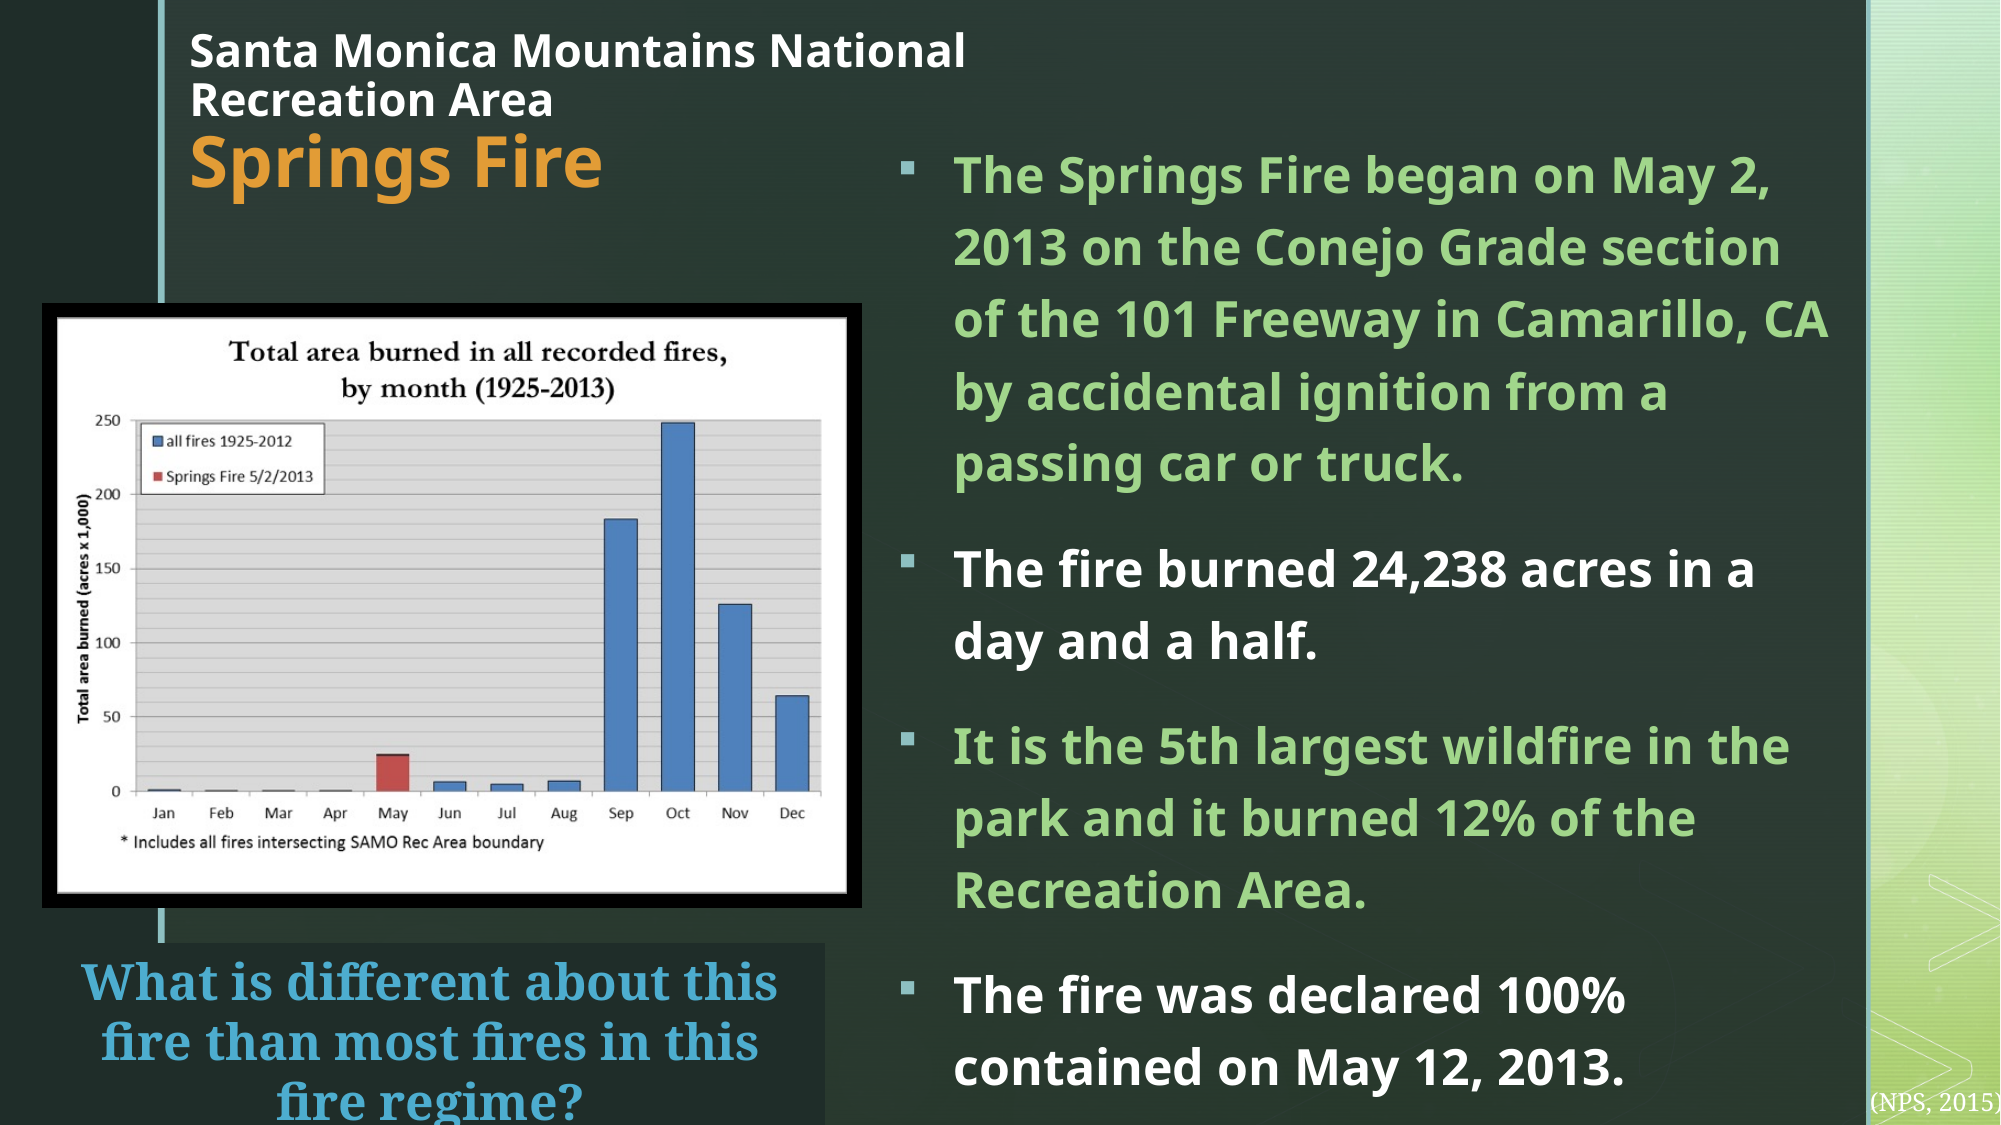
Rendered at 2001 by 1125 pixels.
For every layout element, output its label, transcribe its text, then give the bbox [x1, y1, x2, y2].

picture [1871, 0, 2001, 1125]
picture [56, 317, 848, 894]
list The Springs Fire began on May 2, 2013 on the Conejo Grade section of the 101 Freeway in Camarillo, CA by accidental ignition from a passing car or truck. The fire burned 24,238 acres in a day and a half. It is the 5th largest wildfire in the park and it burned 12% of the Recreation Area. The fire was declared 100% contained on May 12, 2013. [882, 119, 1856, 1125]
title Santa Monica Mountains National Recreation Area Springs Fire [174, 20, 1146, 230]
text_box (NPS, 2015) [1855, 1079, 2000, 1125]
text_box What is different about this fire than most fires in this fire regime? [36, 943, 825, 1125]
